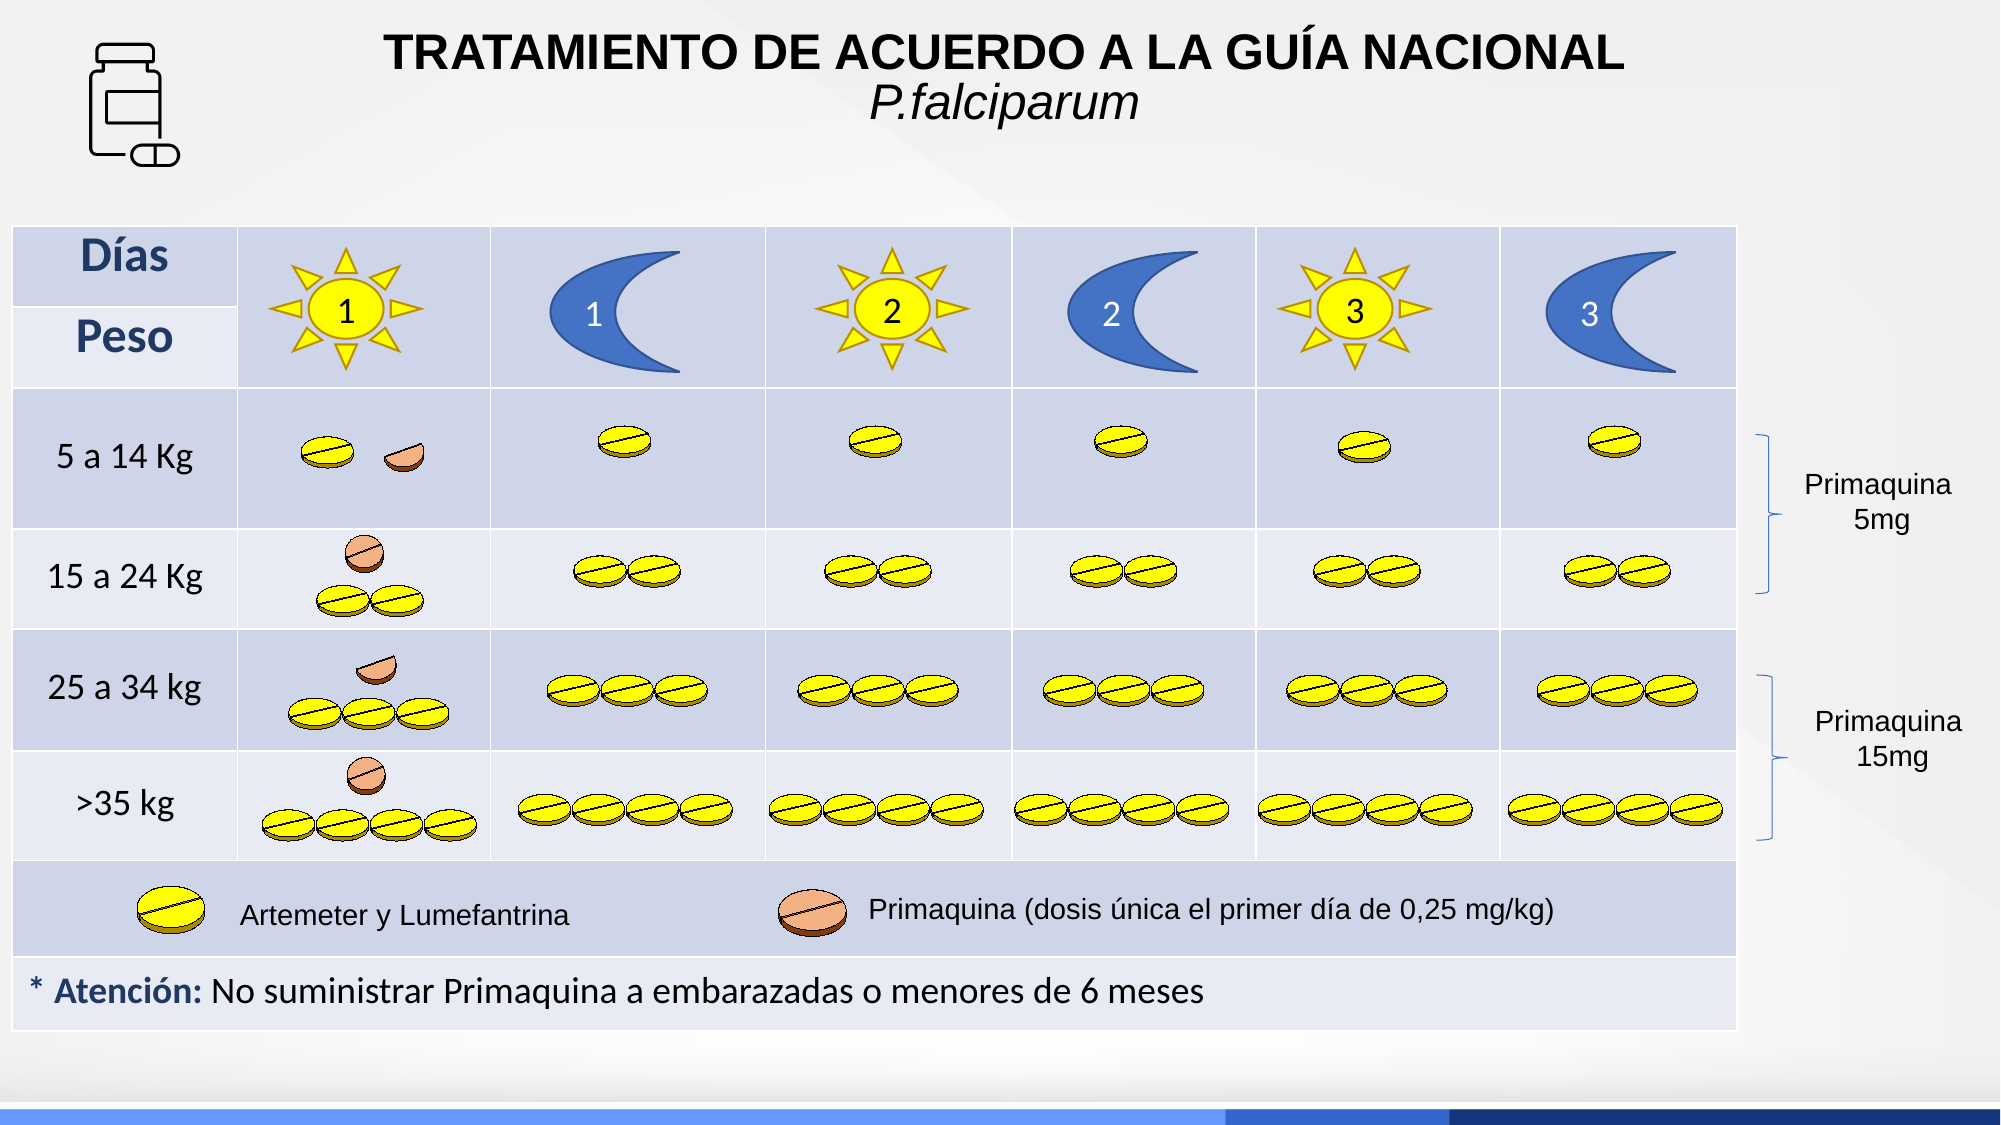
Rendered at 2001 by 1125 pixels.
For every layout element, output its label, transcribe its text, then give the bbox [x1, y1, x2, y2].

table_cell * Atención: No suministrar Primaquina a embarazadas o menores de 6 meses [13, 958, 1736, 1030]
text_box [316, 585, 424, 617]
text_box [546, 674, 708, 707]
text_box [1043, 674, 1204, 707]
text_box 3 [1342, 343, 1368, 372]
text_box 1 [267, 298, 303, 319]
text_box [1286, 674, 1448, 707]
text_box 1 [368, 264, 402, 292]
text_box 1 [290, 326, 325, 354]
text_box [1257, 794, 1473, 826]
text_box Primaquina (dosis única el primer día de 0,25 mg/kg) [853, 883, 1591, 933]
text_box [1337, 431, 1391, 463]
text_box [1536, 674, 1698, 707]
text_box 2 [935, 298, 972, 319]
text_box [301, 436, 354, 469]
picture [0, 0, 2001, 1125]
text_box Artemeter y Lumefantrina [55, 889, 755, 939]
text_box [1094, 425, 1148, 458]
table_cell >35 kg [13, 752, 237, 860]
text_box 2 [836, 326, 871, 354]
text_box 3 [1398, 298, 1434, 319]
table_cell [491, 530, 765, 628]
table_cell [1501, 752, 1736, 860]
text_box 1 [389, 298, 425, 319]
text_box 3 [1376, 326, 1411, 354]
text_box 3 [1316, 277, 1394, 340]
text_box 3 [1276, 298, 1312, 319]
text_box 2 [914, 264, 948, 292]
table_cell [1013, 752, 1255, 860]
text_box 1 [333, 343, 359, 372]
table_header [766, 227, 1011, 387]
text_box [598, 425, 651, 458]
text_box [1070, 555, 1177, 588]
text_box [768, 794, 984, 826]
table_cell 5 a 14 Kg [13, 389, 237, 528]
text_box 2 [836, 264, 871, 292]
table_cell [766, 630, 1011, 750]
text_box 1 [307, 277, 385, 340]
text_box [262, 809, 477, 842]
table_cell [238, 752, 490, 860]
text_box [288, 698, 450, 730]
table_cell [491, 389, 765, 528]
table_cell [766, 752, 1011, 860]
table_cell [1013, 389, 1255, 528]
text_box 2 [879, 246, 905, 275]
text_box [347, 757, 386, 795]
table_cell [13, 861, 1736, 956]
text_box 3 [1376, 264, 1411, 292]
text_box [1756, 674, 1785, 841]
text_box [824, 555, 932, 588]
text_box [1588, 425, 1641, 458]
text_box 1 [333, 246, 359, 275]
text_box 2 [853, 277, 931, 340]
table_cell [1257, 530, 1499, 628]
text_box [384, 443, 424, 472]
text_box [136, 886, 205, 934]
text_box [797, 674, 959, 707]
table_cell [238, 389, 490, 528]
table_cell [1257, 752, 1499, 860]
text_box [778, 889, 847, 937]
text_box 3 [1299, 264, 1334, 292]
text_box 1 [368, 326, 402, 354]
text_box Primaquina 5mg [1775, 457, 1990, 543]
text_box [573, 555, 681, 588]
table_cell [766, 530, 1011, 628]
table_cell Peso [13, 308, 237, 387]
text_box [1755, 434, 1775, 595]
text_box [345, 535, 384, 573]
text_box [518, 794, 733, 826]
text_box 2 [914, 326, 948, 354]
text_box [849, 425, 902, 458]
table_cell [766, 389, 1011, 528]
text_box 1 [549, 251, 681, 373]
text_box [1014, 794, 1229, 826]
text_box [1508, 794, 1723, 826]
table_cell [1257, 630, 1499, 750]
table_cell [238, 630, 490, 750]
table_header [491, 227, 765, 387]
text_box Primaquina 15mg [1785, 695, 2000, 780]
text_box 3 [1342, 246, 1368, 275]
text_box 2 [1067, 251, 1199, 373]
text_box 2 [879, 343, 905, 372]
table_header [1501, 227, 1736, 387]
table_cell [1013, 630, 1255, 750]
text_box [356, 655, 397, 685]
text_box TRATAMIENTO DE ACUERDO A LA GUÍA NACIONAL P.falciparum [161, 21, 1849, 193]
table_cell 15 a 24 Kg [13, 530, 237, 628]
text_box 3 [1299, 326, 1334, 354]
table_header Días [13, 227, 237, 306]
table_cell [1501, 389, 1736, 528]
table_cell [491, 630, 765, 750]
table_cell [238, 530, 490, 628]
table_header [1257, 227, 1499, 387]
table_cell [1257, 389, 1499, 528]
table_header [238, 227, 490, 387]
text_box 3 [1545, 251, 1677, 373]
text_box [1313, 555, 1421, 588]
table_cell [1501, 630, 1736, 750]
table_cell [491, 752, 765, 860]
table_cell 25 a 34 kg [13, 630, 237, 750]
text_box 2 [813, 298, 849, 319]
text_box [1563, 555, 1671, 588]
text_box 1 [290, 264, 325, 292]
table_cell [1013, 530, 1255, 628]
table_cell [1501, 530, 1736, 628]
table_header [1013, 227, 1255, 387]
